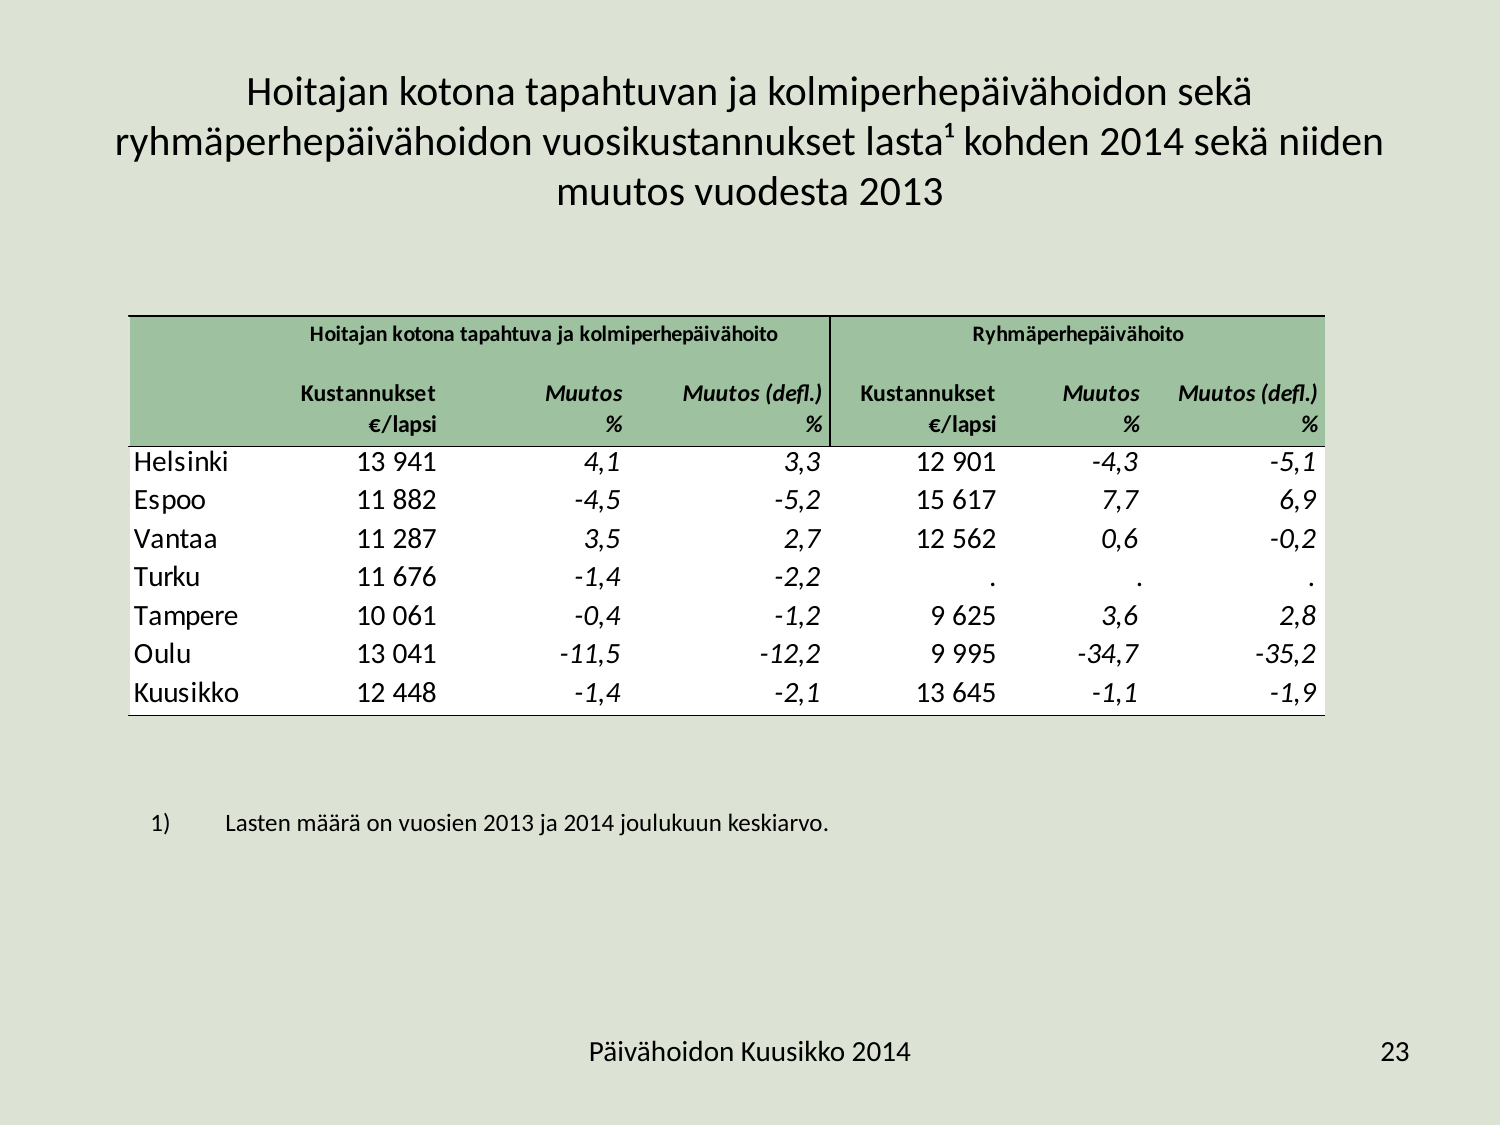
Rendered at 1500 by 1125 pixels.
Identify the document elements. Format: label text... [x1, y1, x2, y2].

picture [128, 315, 1327, 718]
footer Päivähoidon Kuusikko 2014 [512, 1024, 988, 1103]
text_box 1) Lasten määrä on vuosien 2013 ja 2014 joulukuun keskiarvo. [135, 798, 1320, 844]
slide_number 22 [1074, 1024, 1426, 1103]
title Hoitajan kotona tapahtuvan ja kolmiperhepäivähoidon sekä ryhmäperhepäivähoidon vuosikustannukset lasta¹ kohden 2014 sekä niiden muutos vuodesta 2013 [75, 45, 1425, 233]
